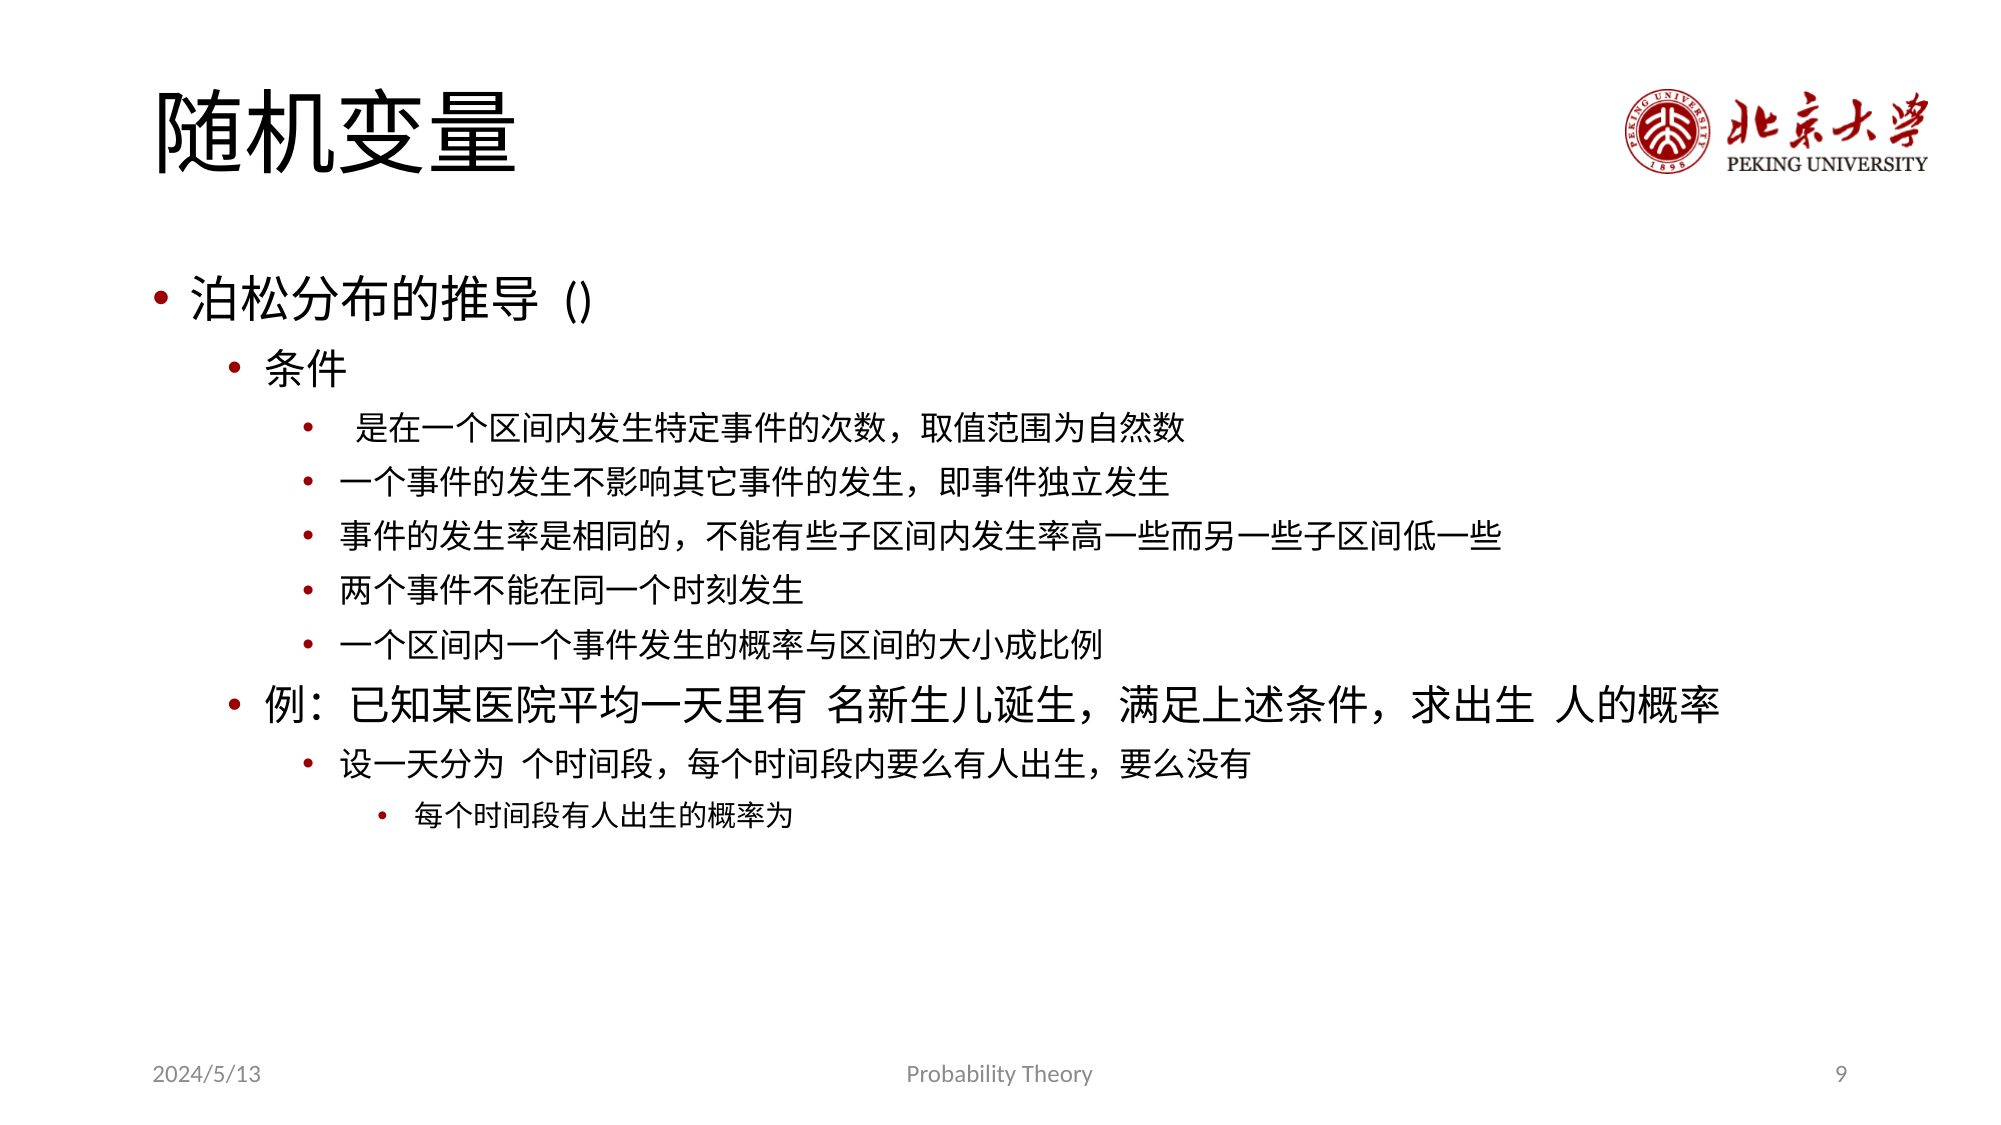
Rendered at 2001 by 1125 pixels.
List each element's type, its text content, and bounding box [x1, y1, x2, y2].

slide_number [137, 1042, 588, 1103]
slide_number 9 [1412, 1042, 1863, 1103]
picture [1863, 89, 1928, 174]
title 随机变量 [137, 27, 1863, 246]
footer Probability Theory [662, 1042, 1338, 1103]
